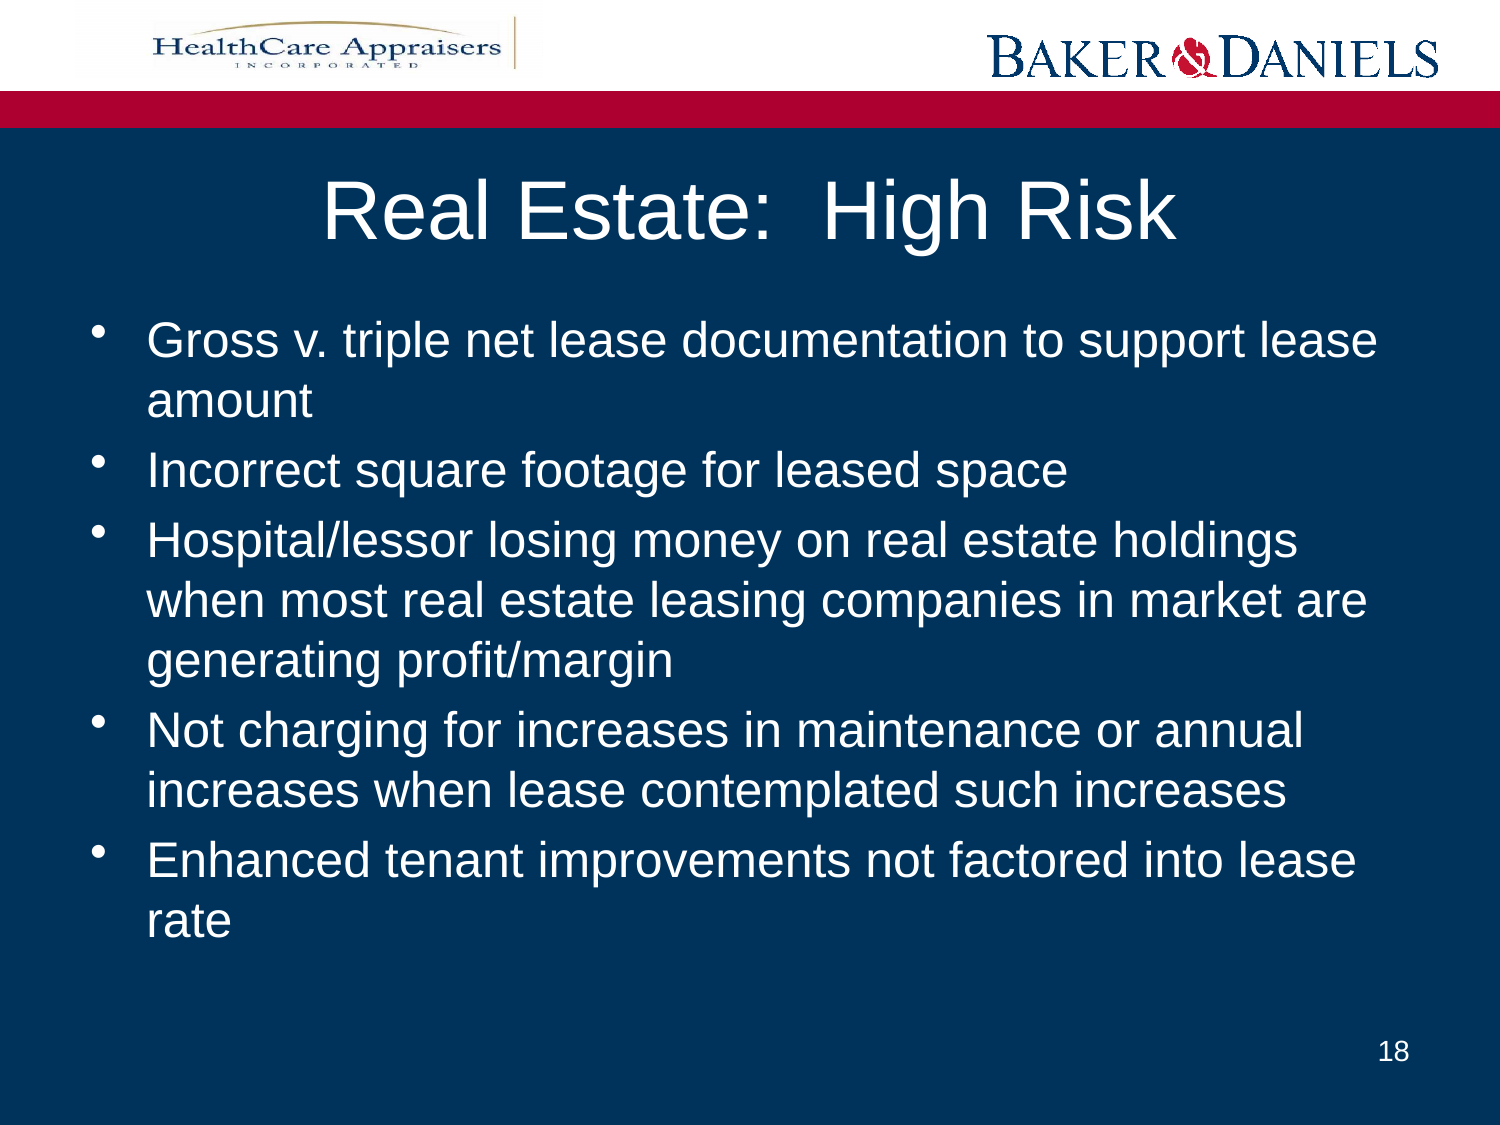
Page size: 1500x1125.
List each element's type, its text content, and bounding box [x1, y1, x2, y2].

list Gross v. triple net lease documentation to support lease amount Incorrect square footage for leased space Hospital/lessor losing money on real estate holdings when most real estate leasing companies in market are generating profit/margin Not charging for increases in maintenance or annual increases when lease contemplated such increases Enhanced tenant improvements not factored into lease rate [74, 299, 1426, 1026]
picture [987, 35, 1438, 78]
slide_number 18 [1074, 1024, 1426, 1103]
picture [75, 0, 543, 78]
title Real Estate: High Risk [74, 112, 1426, 299]
